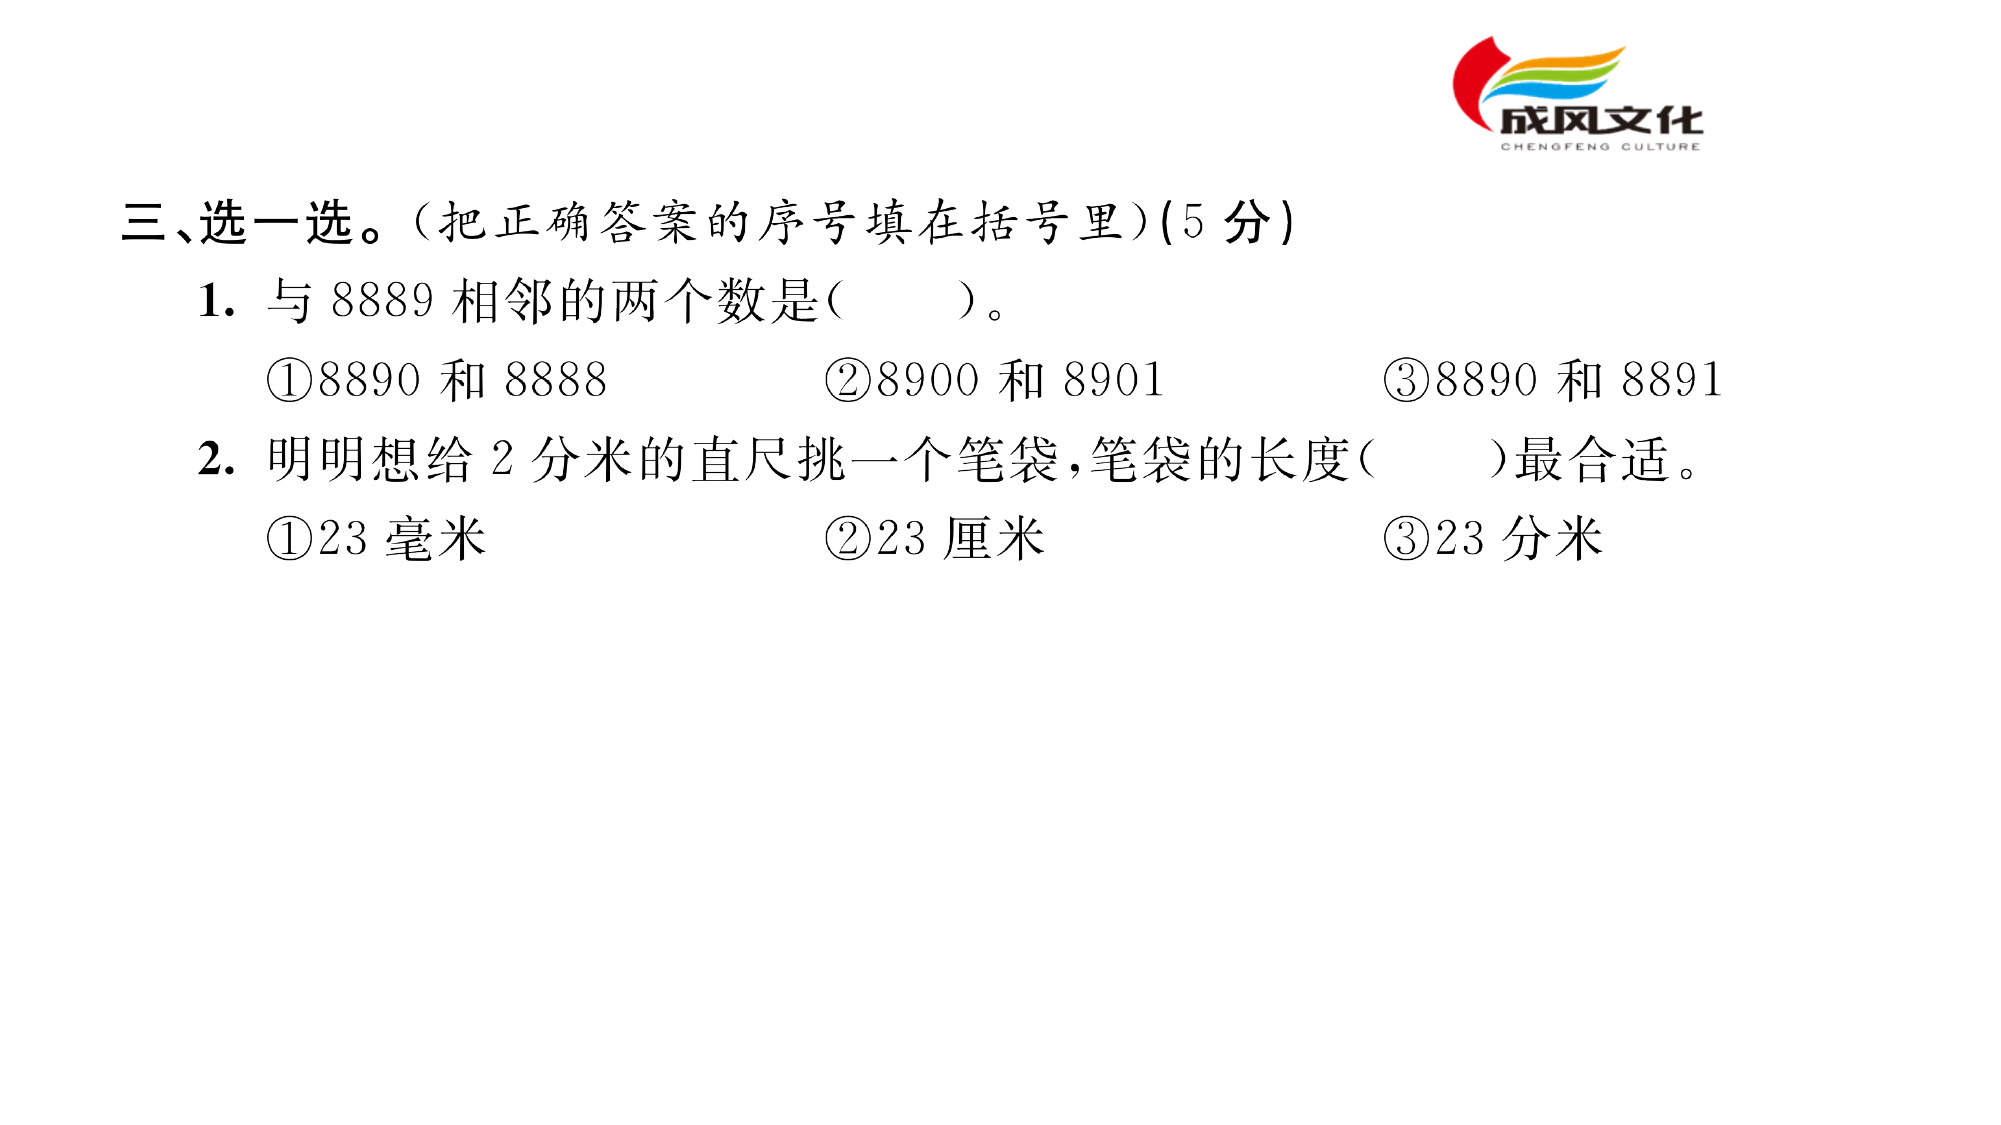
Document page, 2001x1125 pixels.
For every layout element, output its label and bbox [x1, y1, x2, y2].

picture [118, 30, 2000, 574]
